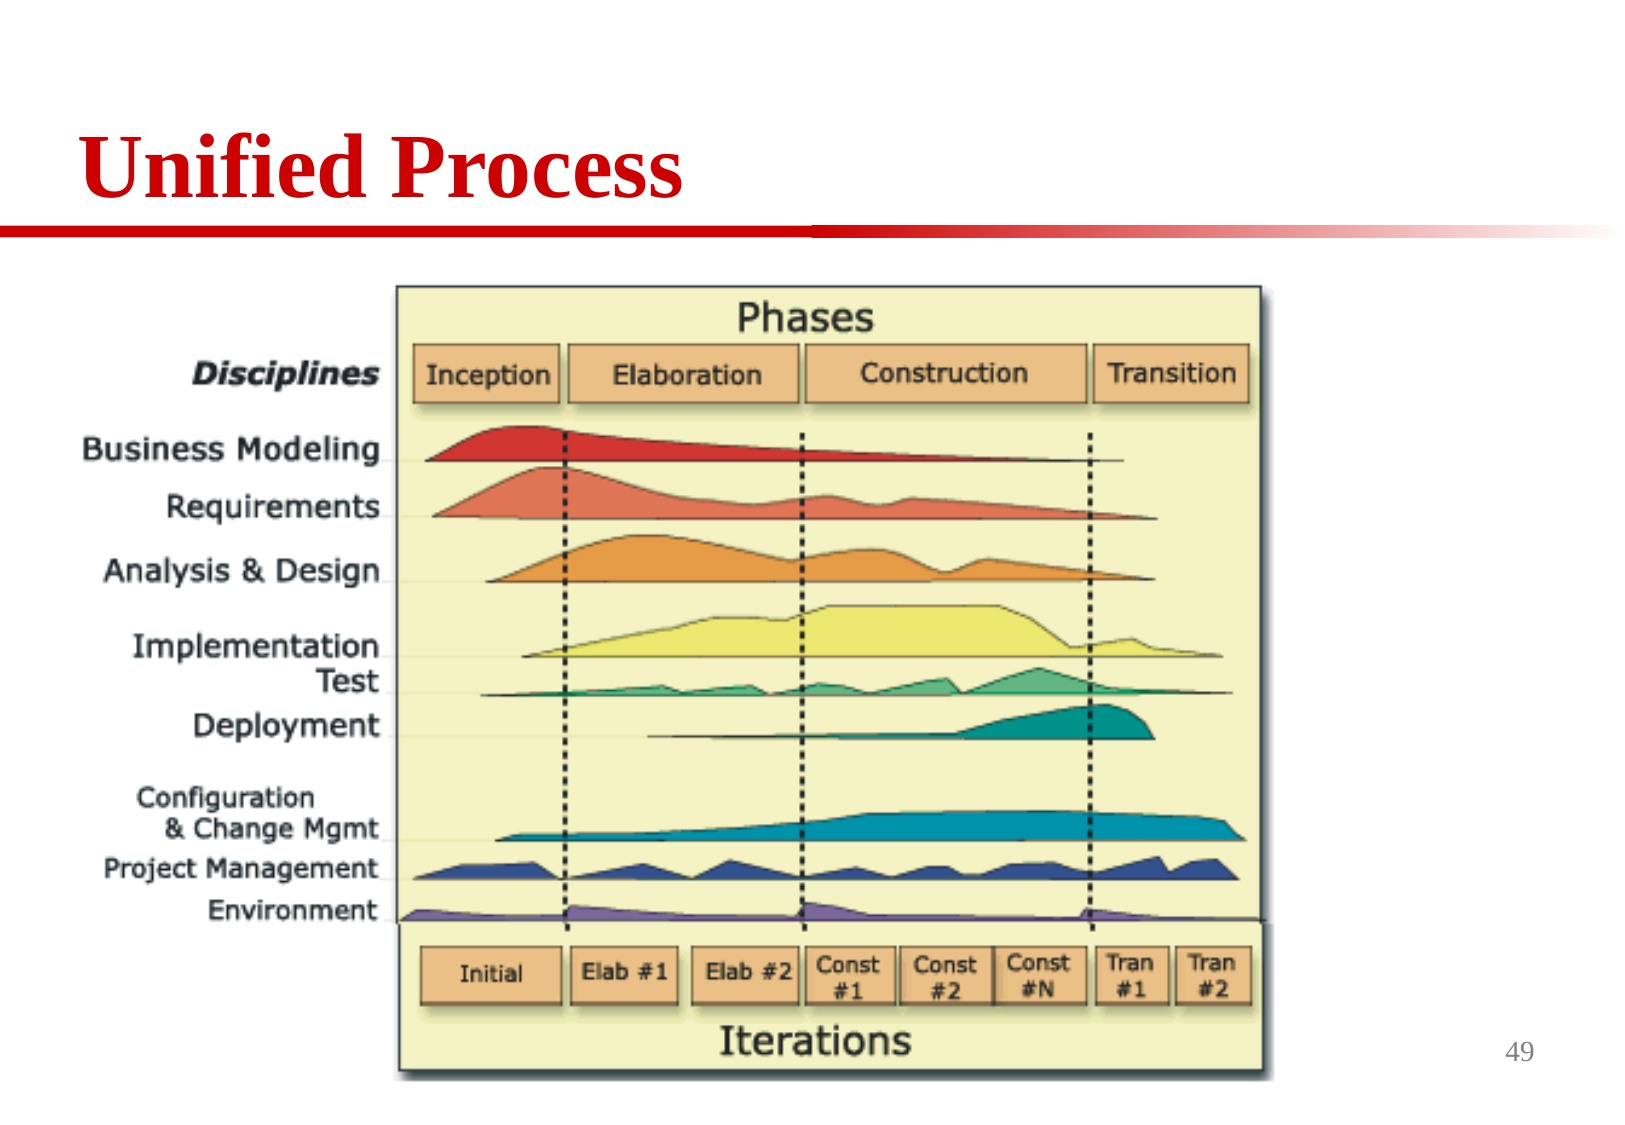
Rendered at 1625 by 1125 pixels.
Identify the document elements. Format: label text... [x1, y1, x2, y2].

slide_number 49 [1380, 1012, 1551, 1088]
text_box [0, 254, 1376, 1125]
title Unified Process [62, 43, 1551, 226]
